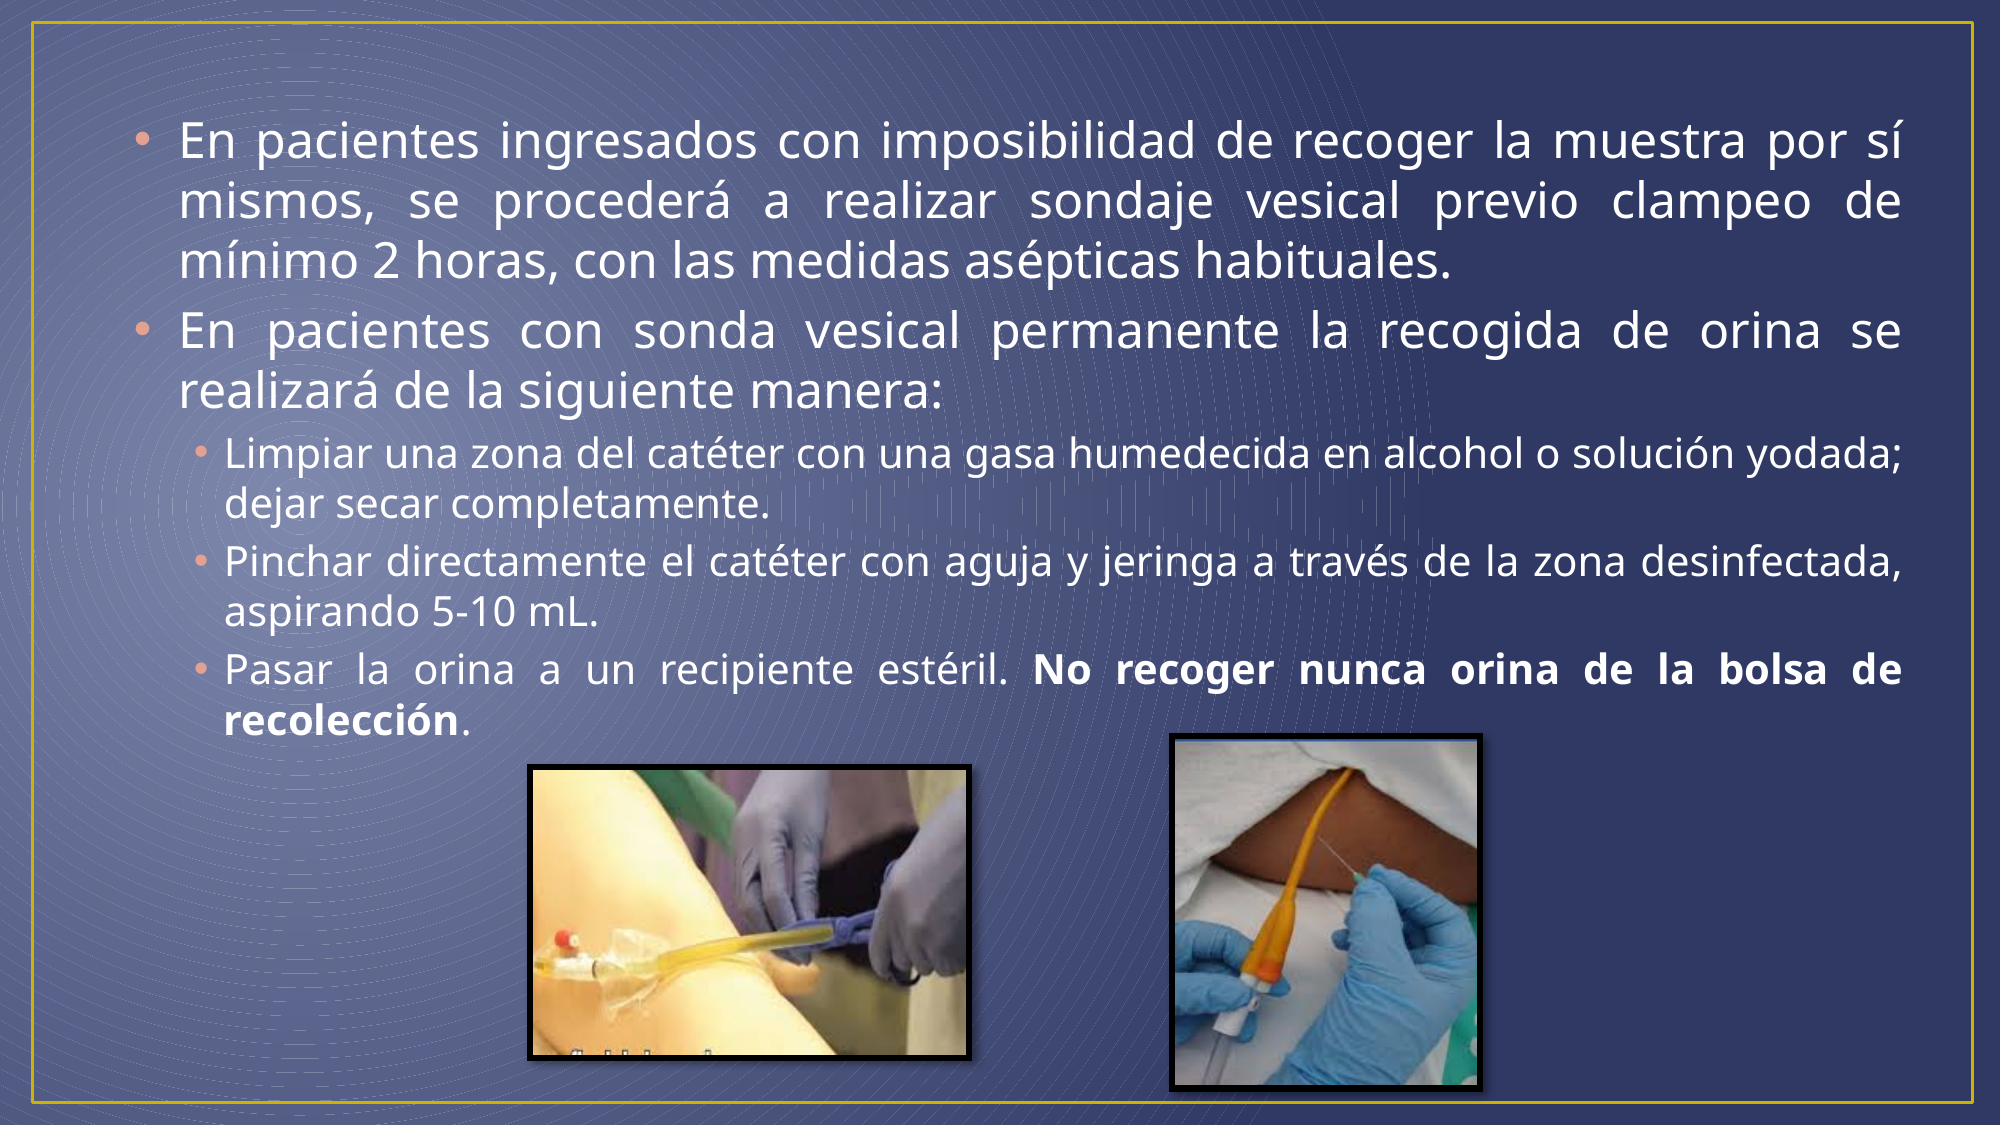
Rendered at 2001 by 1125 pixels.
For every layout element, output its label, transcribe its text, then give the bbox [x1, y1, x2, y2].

picture [533, 770, 967, 1055]
list En pacientes ingresados con imposibilidad de recoger la muestra por sí mismos, se procederá a realizar sondaje vesical previo clampeo de mínimo 2 horas, con las medidas asépticas habituales. En pacientes con sonda vesical permanente la recogida de orina se realizará de la siguiente manera: Limpiar una zona del catéter con una gasa humedecida en alcohol o solución yodada; dejar secar completamente. Pinchar directamente el catéter con aguja y jeringa a través de la zona desinfectada, aspirando 5-10 mL. Pasar la orina a un recipiente estéril. No recoger nunca orina de la bolsa de recolección. [119, 100, 1919, 843]
picture [1175, 739, 1478, 1086]
